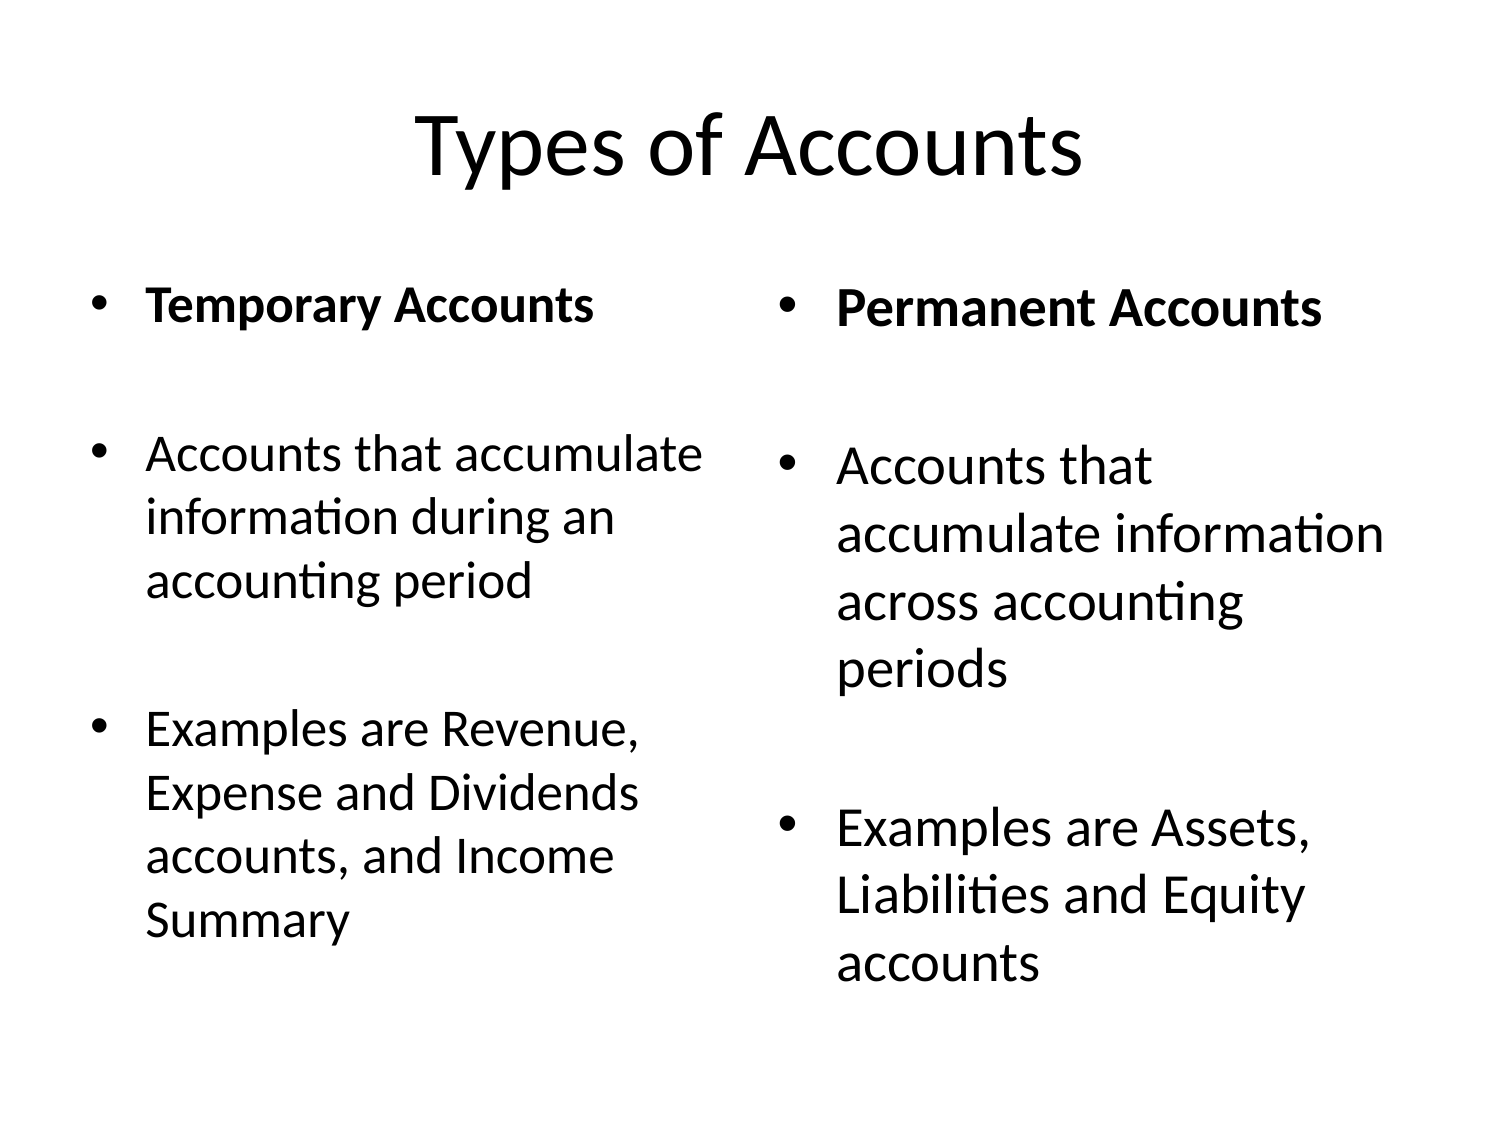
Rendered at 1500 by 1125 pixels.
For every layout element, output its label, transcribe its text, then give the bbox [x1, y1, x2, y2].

title Types of Accounts [75, 45, 1425, 233]
list Permanent Accounts Accounts that accumulate information across accounting periods Examples are Assets, Liabilities and Equity accounts [762, 262, 1425, 1005]
list Temporary Accounts Accounts that accumulate information during an accounting period Examples are Revenue, Expense and Dividends accounts, and Income Summary [75, 262, 738, 1005]
